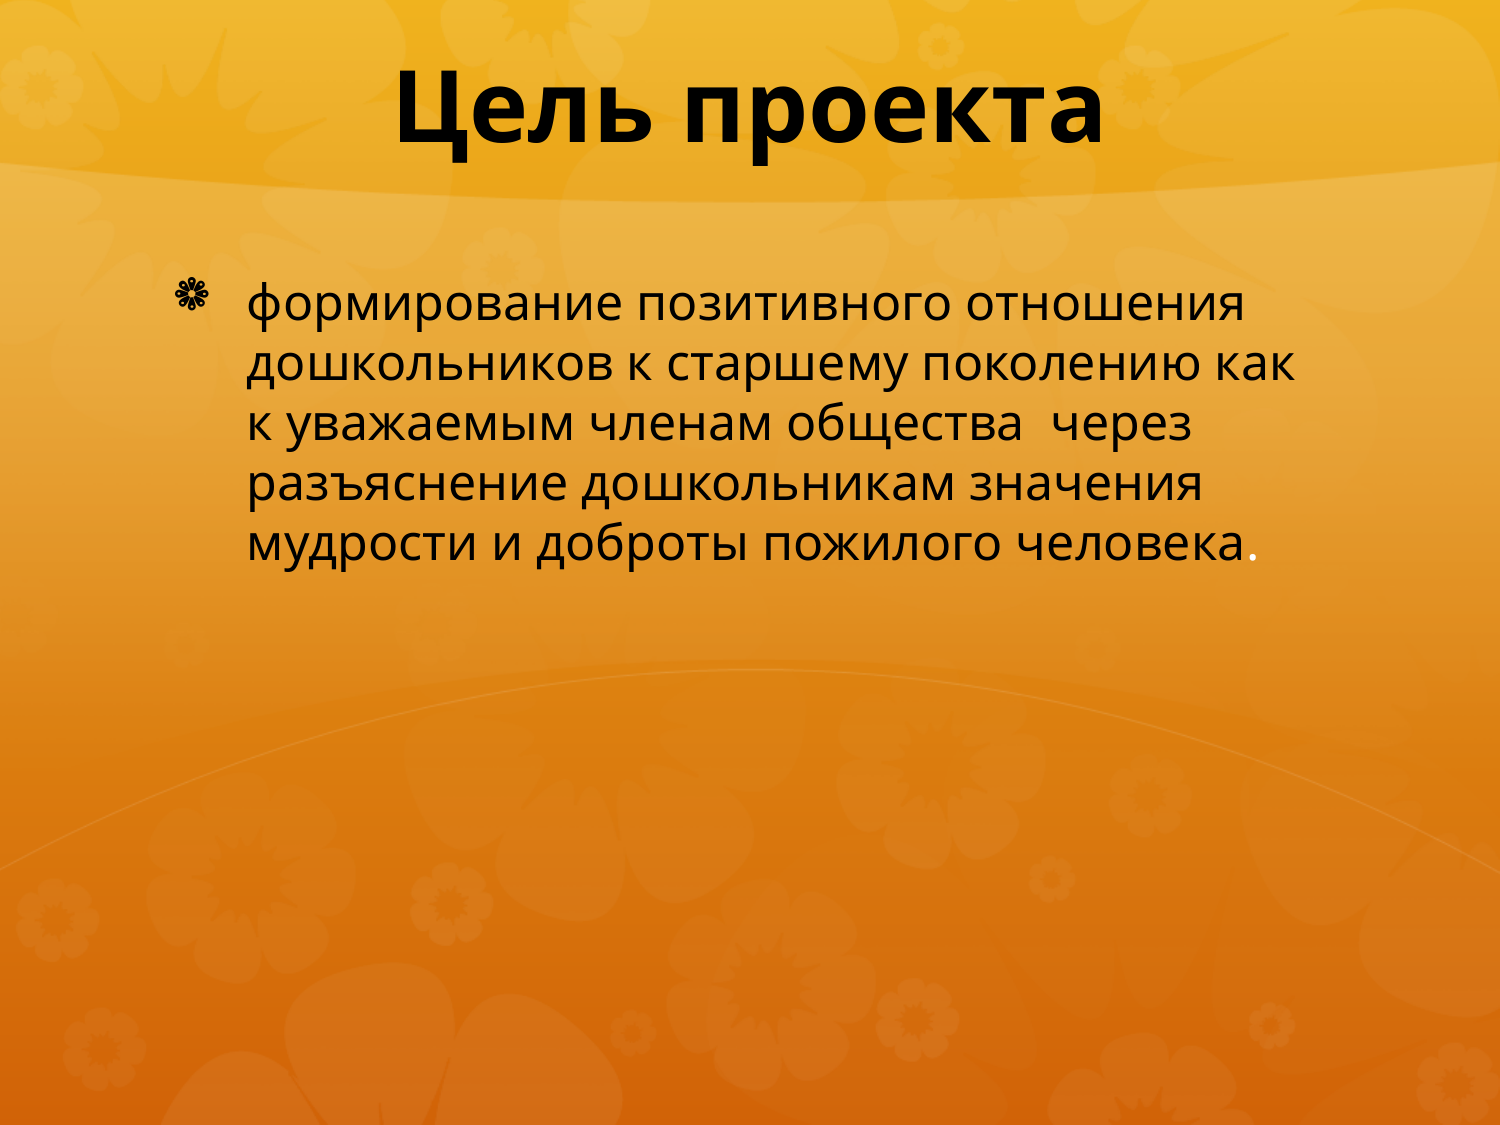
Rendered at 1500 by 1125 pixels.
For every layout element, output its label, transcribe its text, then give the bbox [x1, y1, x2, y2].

title Цель проекта [127, 14, 1372, 203]
picture [0, 0, 1500, 1125]
list формирование позитивного отношения дошкольников к старшему поколению как к уважаемым членам общества через разъяснение дошкольникам значения мудрости и доброты пожилого человека. [156, 262, 1344, 967]
